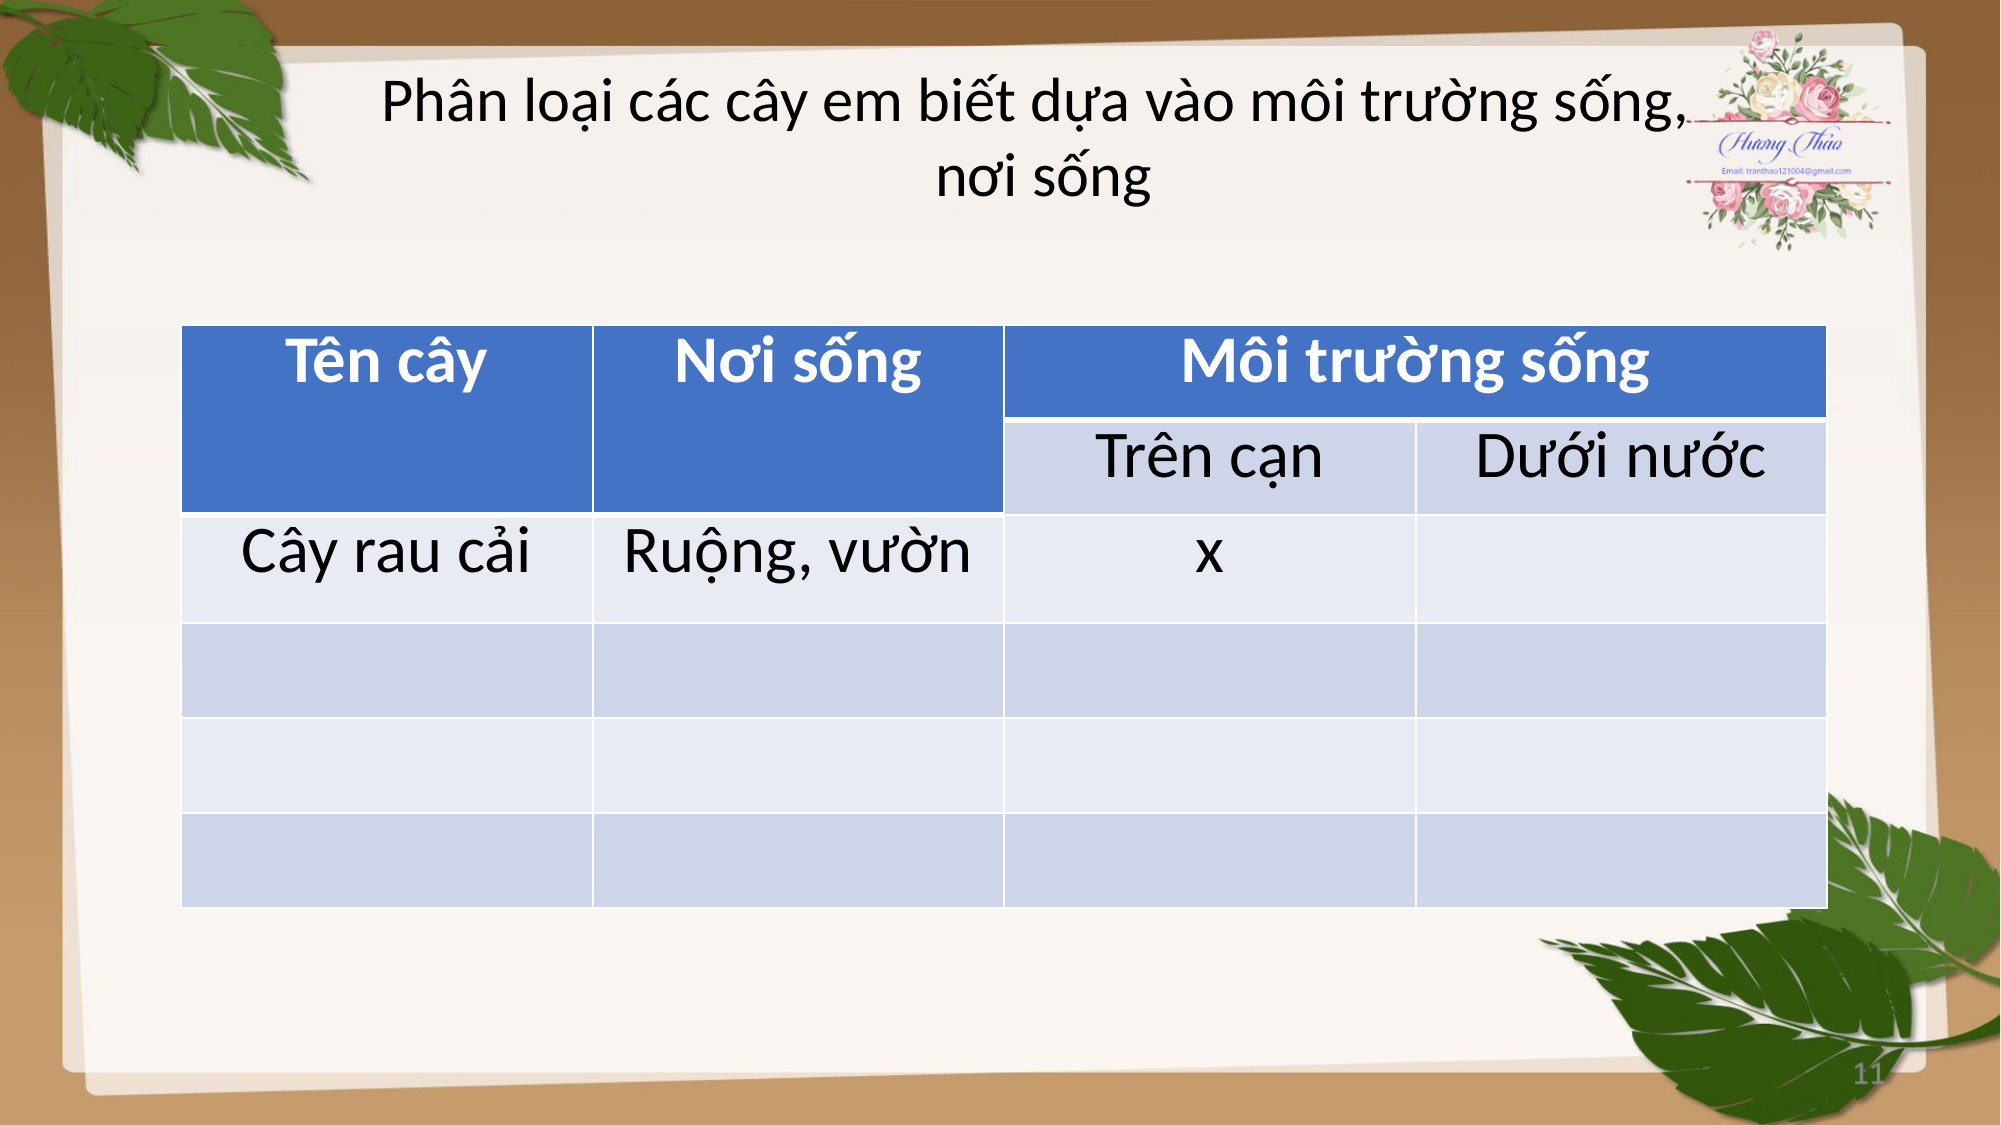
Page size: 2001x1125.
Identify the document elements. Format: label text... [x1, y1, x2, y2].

table_cell [1005, 719, 1415, 812]
table_cell [1417, 516, 1826, 622]
table_header Môi trường sống [1005, 326, 1826, 417]
table_cell [594, 719, 1003, 812]
table_cell [594, 624, 1003, 717]
table_cell [1005, 814, 1415, 907]
table_cell [1005, 624, 1415, 717]
table_cell [182, 814, 592, 907]
table_cell [594, 814, 1003, 907]
table_cell [182, 624, 592, 717]
table_header Nơi sống [594, 326, 1003, 512]
table_cell Trên cạn [1005, 423, 1415, 514]
text_box Phân loại các cây em biết dựa vào môi trường sống, nơi sống [213, 51, 1860, 216]
table_cell Ruộng, vườn [594, 518, 1003, 622]
table_cell [1417, 814, 1826, 907]
table_cell [182, 719, 592, 812]
table_cell [1417, 624, 1826, 717]
table_cell Dưới nước [1417, 423, 1826, 514]
picture [0, 0, 2001, 1125]
table_cell Cây rau cải [182, 518, 592, 622]
table_cell x [1005, 516, 1415, 622]
table_cell [1417, 719, 1826, 812]
table_header Tên cây [182, 326, 592, 512]
